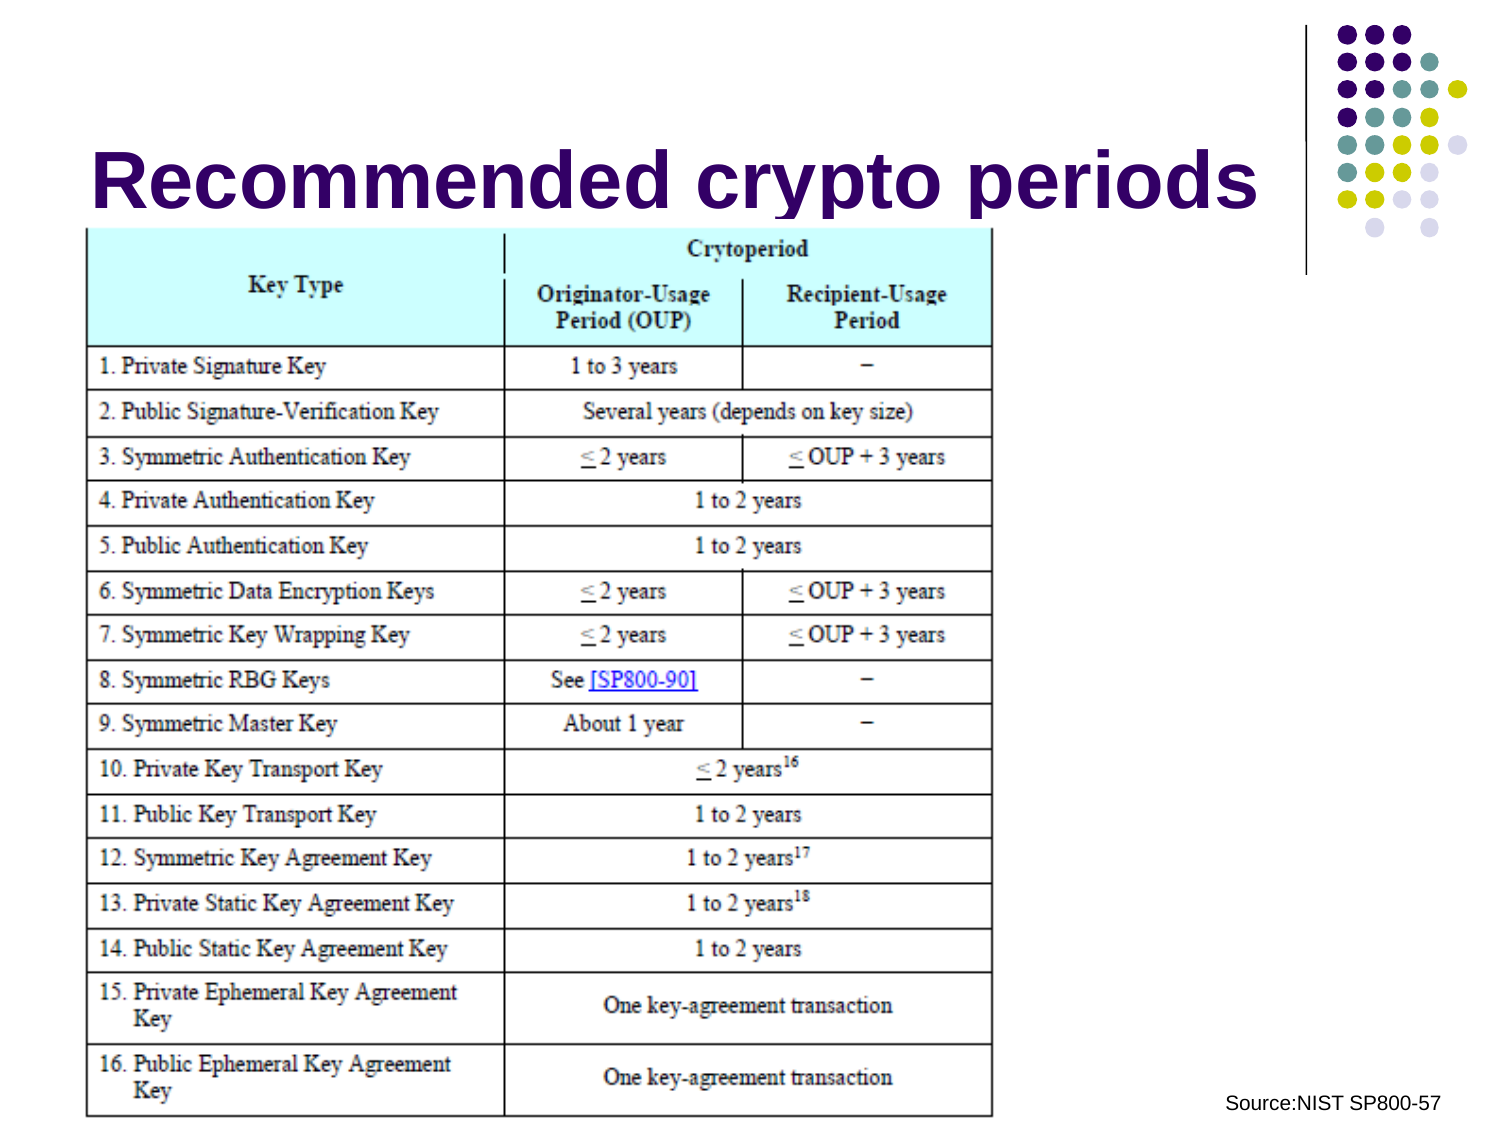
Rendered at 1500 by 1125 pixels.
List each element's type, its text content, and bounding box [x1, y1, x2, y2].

text_box Source:NIST SP800-57 [1210, 1082, 1500, 1122]
title Recommended crypto periods [75, 20, 1313, 233]
picture [74, 219, 1002, 1125]
